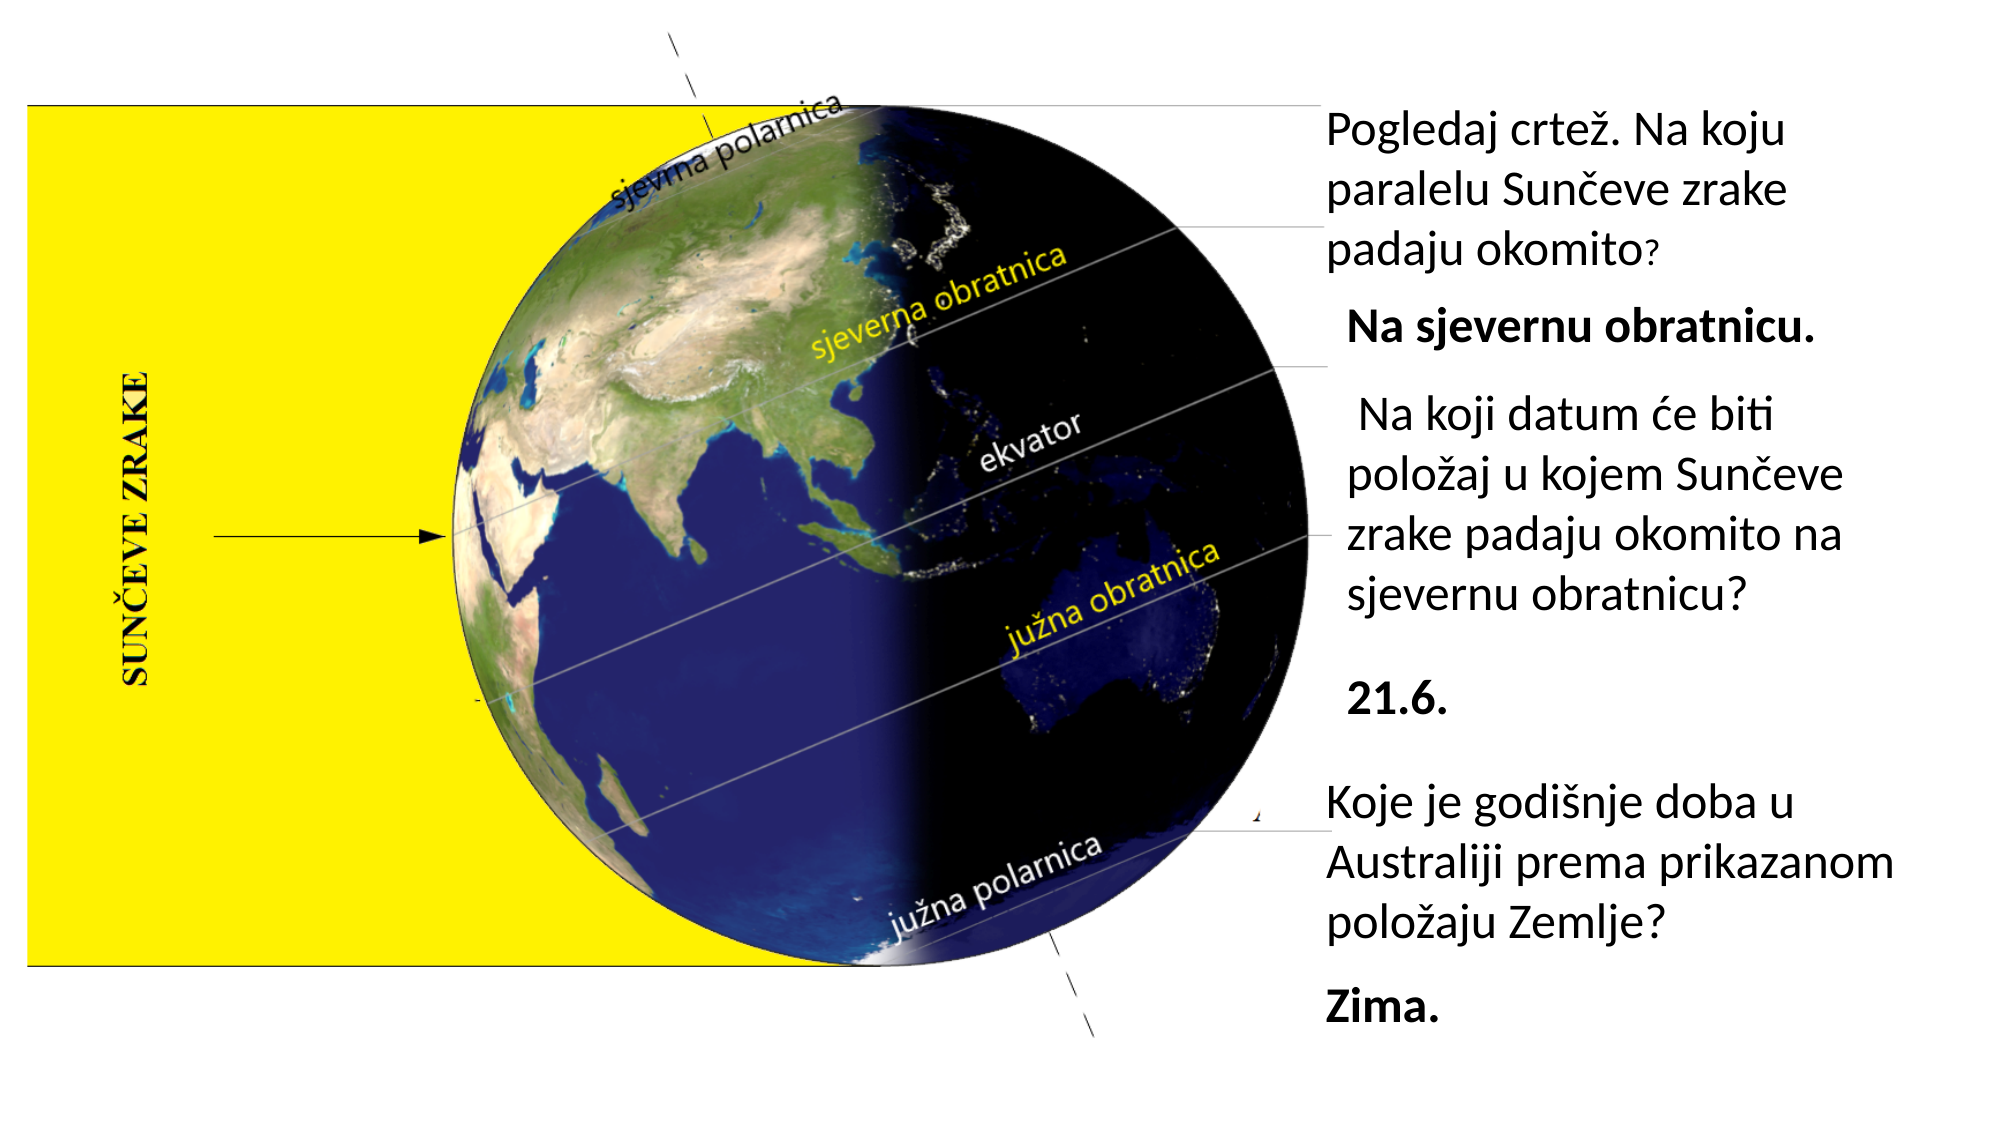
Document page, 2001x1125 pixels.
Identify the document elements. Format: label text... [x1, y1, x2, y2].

text_box Koje je godišnje doba u Australiji prema prikazanom položaju Zemlje? [1332, 760, 1927, 956]
text_box Pogledaj crtež. Na koju paralelu Sunčeve zrake padaju okomito? [1332, 87, 1857, 283]
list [27, 25, 1332, 1038]
text_box 21.6. [1332, 657, 1878, 733]
text_box Na koji datum će biti položaj u kojem Sunčeve zrake padaju okomito na sjevernu obratnicu? [1332, 372, 1878, 628]
text_box Zima. [1311, 964, 1857, 1040]
text_box Na sjevernu obratnicu. [1332, 284, 1878, 360]
